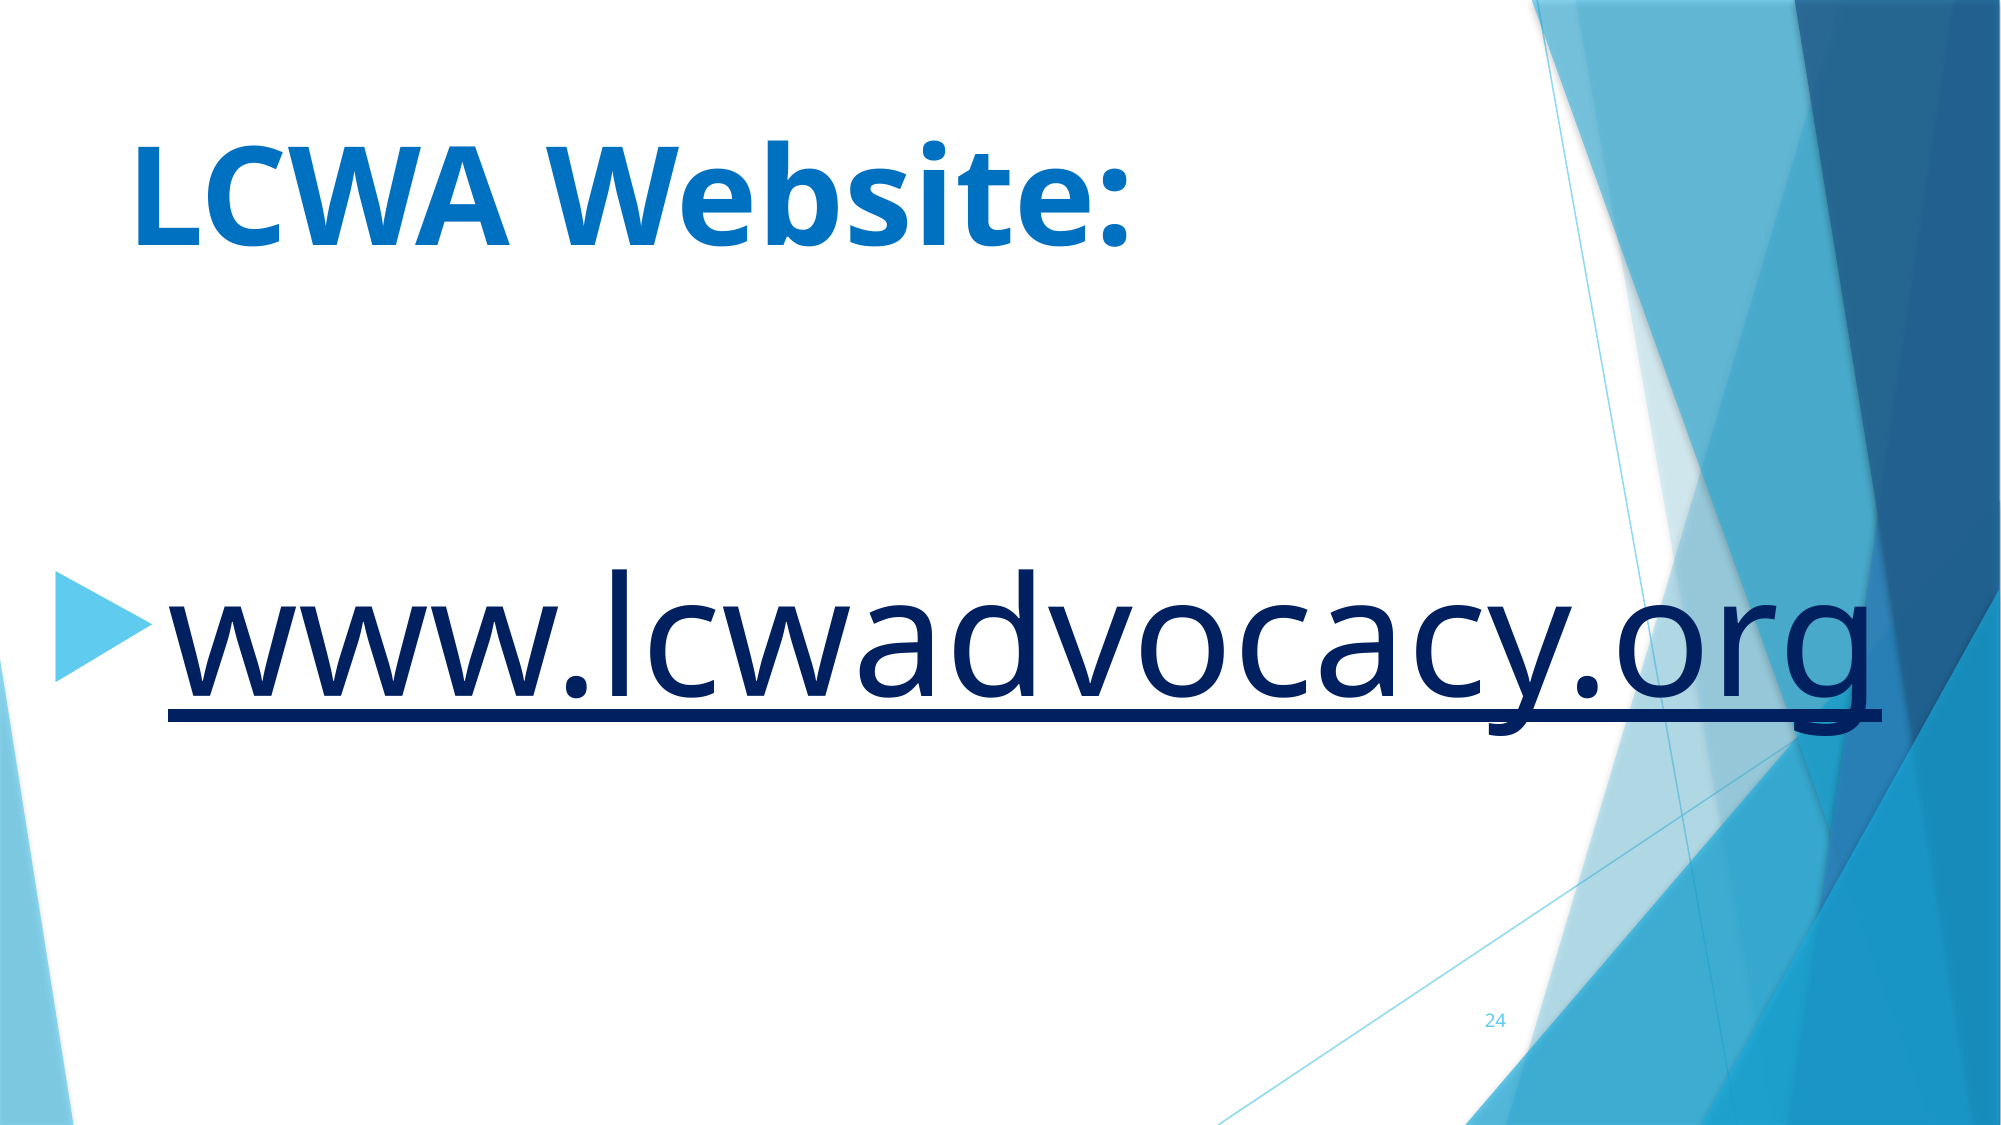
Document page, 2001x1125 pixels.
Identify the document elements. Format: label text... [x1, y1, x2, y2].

title LCWA Website: [111, 99, 1522, 317]
list www.lcwadvocacy.org [29, 522, 1950, 852]
slide_number 24 [1409, 991, 1522, 1051]
